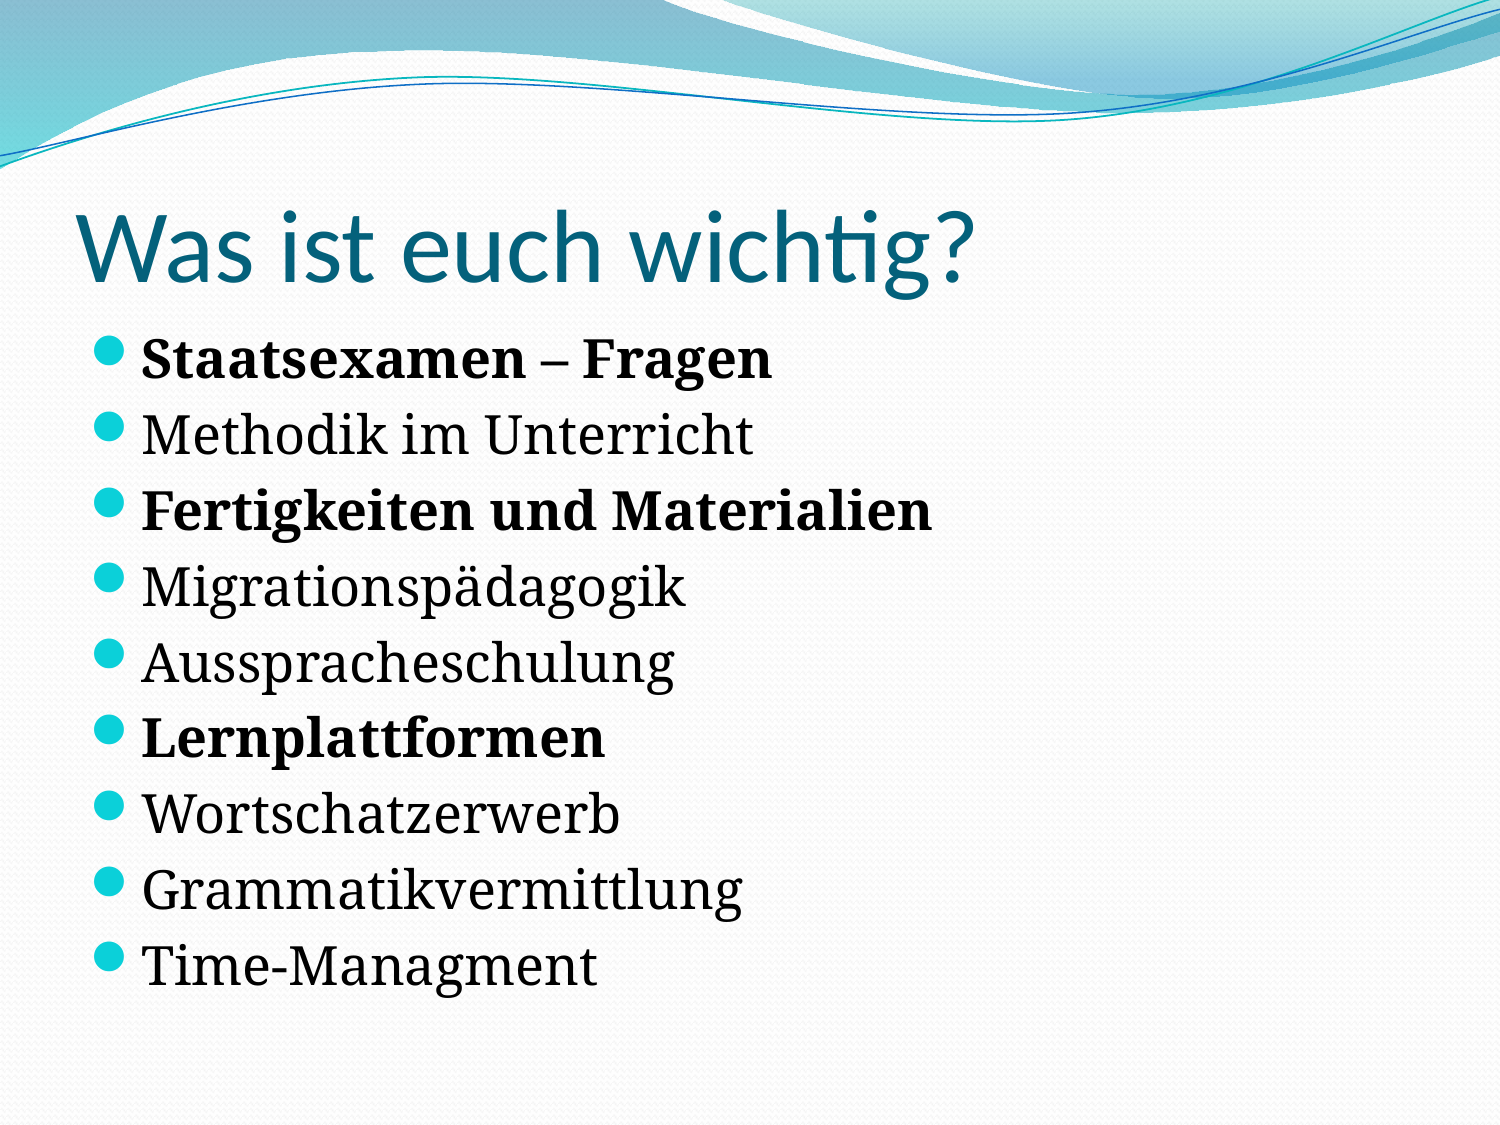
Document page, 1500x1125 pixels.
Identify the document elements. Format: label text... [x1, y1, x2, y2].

list Staatsexamen – Fragen Methodik im Unterricht Fertigkeiten und Materialien Migrationspädagogik Ausspracheschulung Lernplattformen Wortschatzerwerb Grammatikvermittlung Time-Managment [75, 317, 1425, 1038]
title Was ist euch wichtig? [75, 115, 1425, 303]
